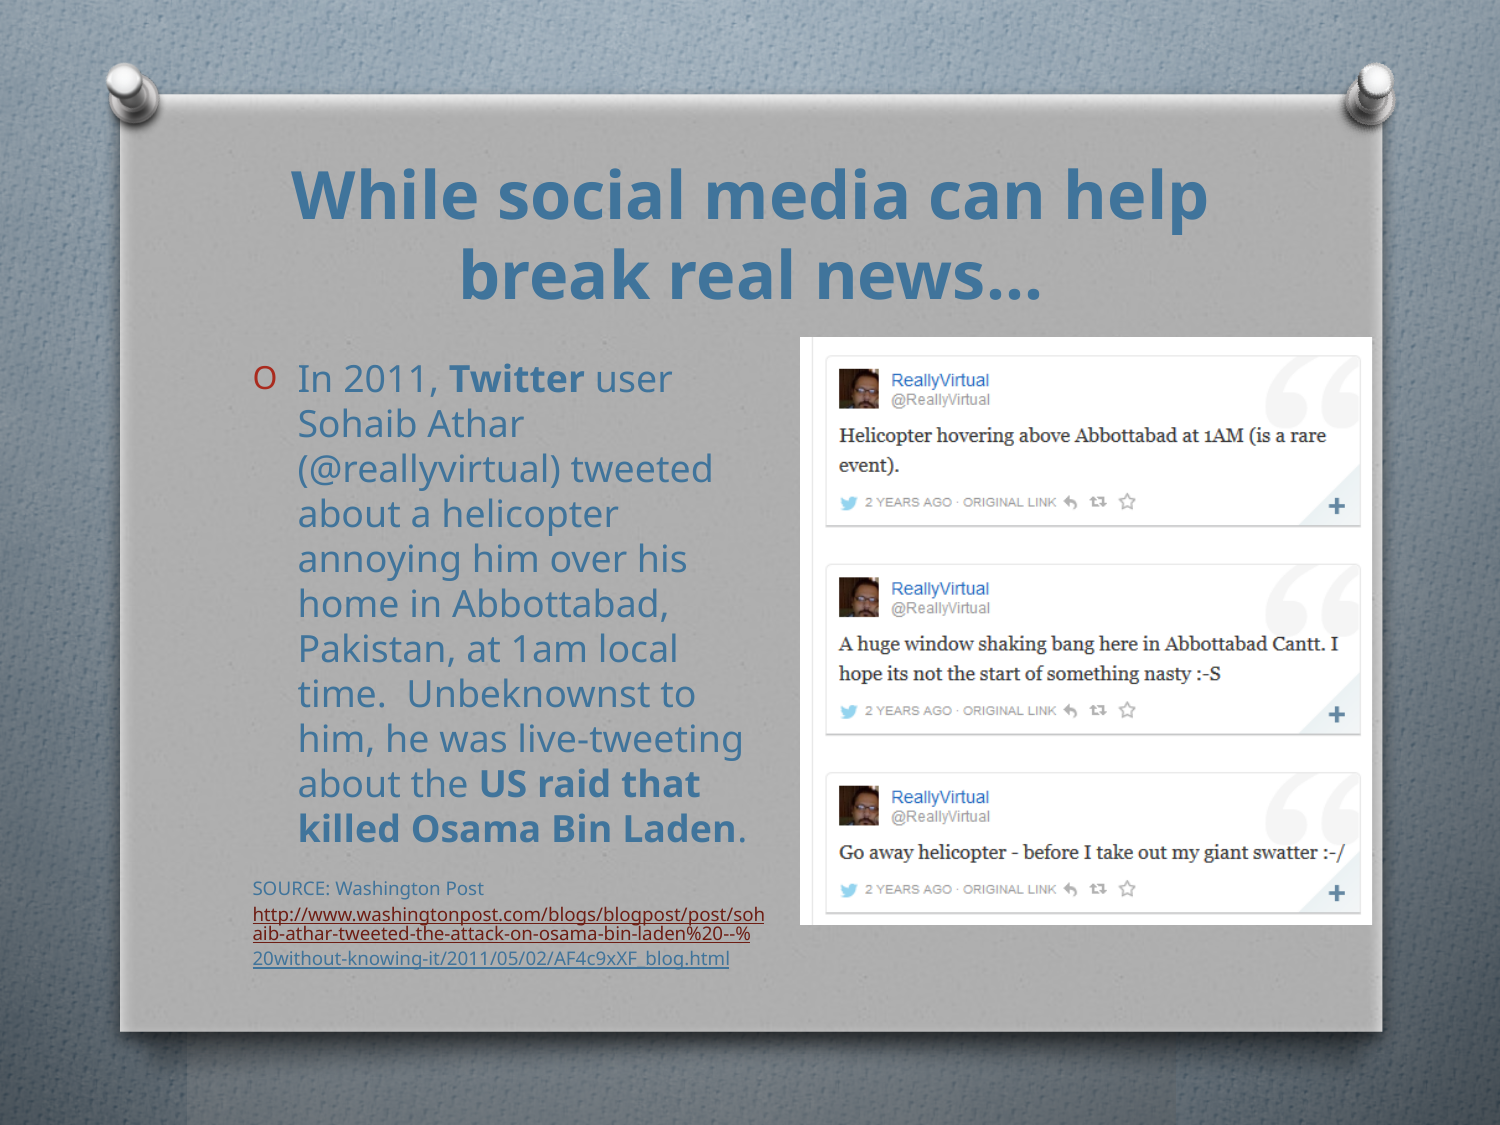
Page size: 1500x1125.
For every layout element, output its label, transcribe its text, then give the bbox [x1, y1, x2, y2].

picture [799, 337, 1373, 926]
picture [1317, 35, 1439, 156]
list In 2011, Twitter user Sohaib Athar (@reallyvirtual) tweeted about a helicopter annoying him over his home in Abbottabad, Pakistan, at 1am local time. Unbeknownst to him, he was live-tweeting about the US raid that killed Osama Bin Laden. SOURCE: Washington Post http://www.washingtonpost.com/blogs/blogpost/post/sohaib-athar-tweeted-the-attack-on-osama-bin-laden%20--%20without-knowing-it/2011/05/02/AF4c9xXF_blog.html [237, 347, 788, 1013]
picture [75, 31, 197, 152]
title While social media can help break real news... [179, 133, 1323, 332]
